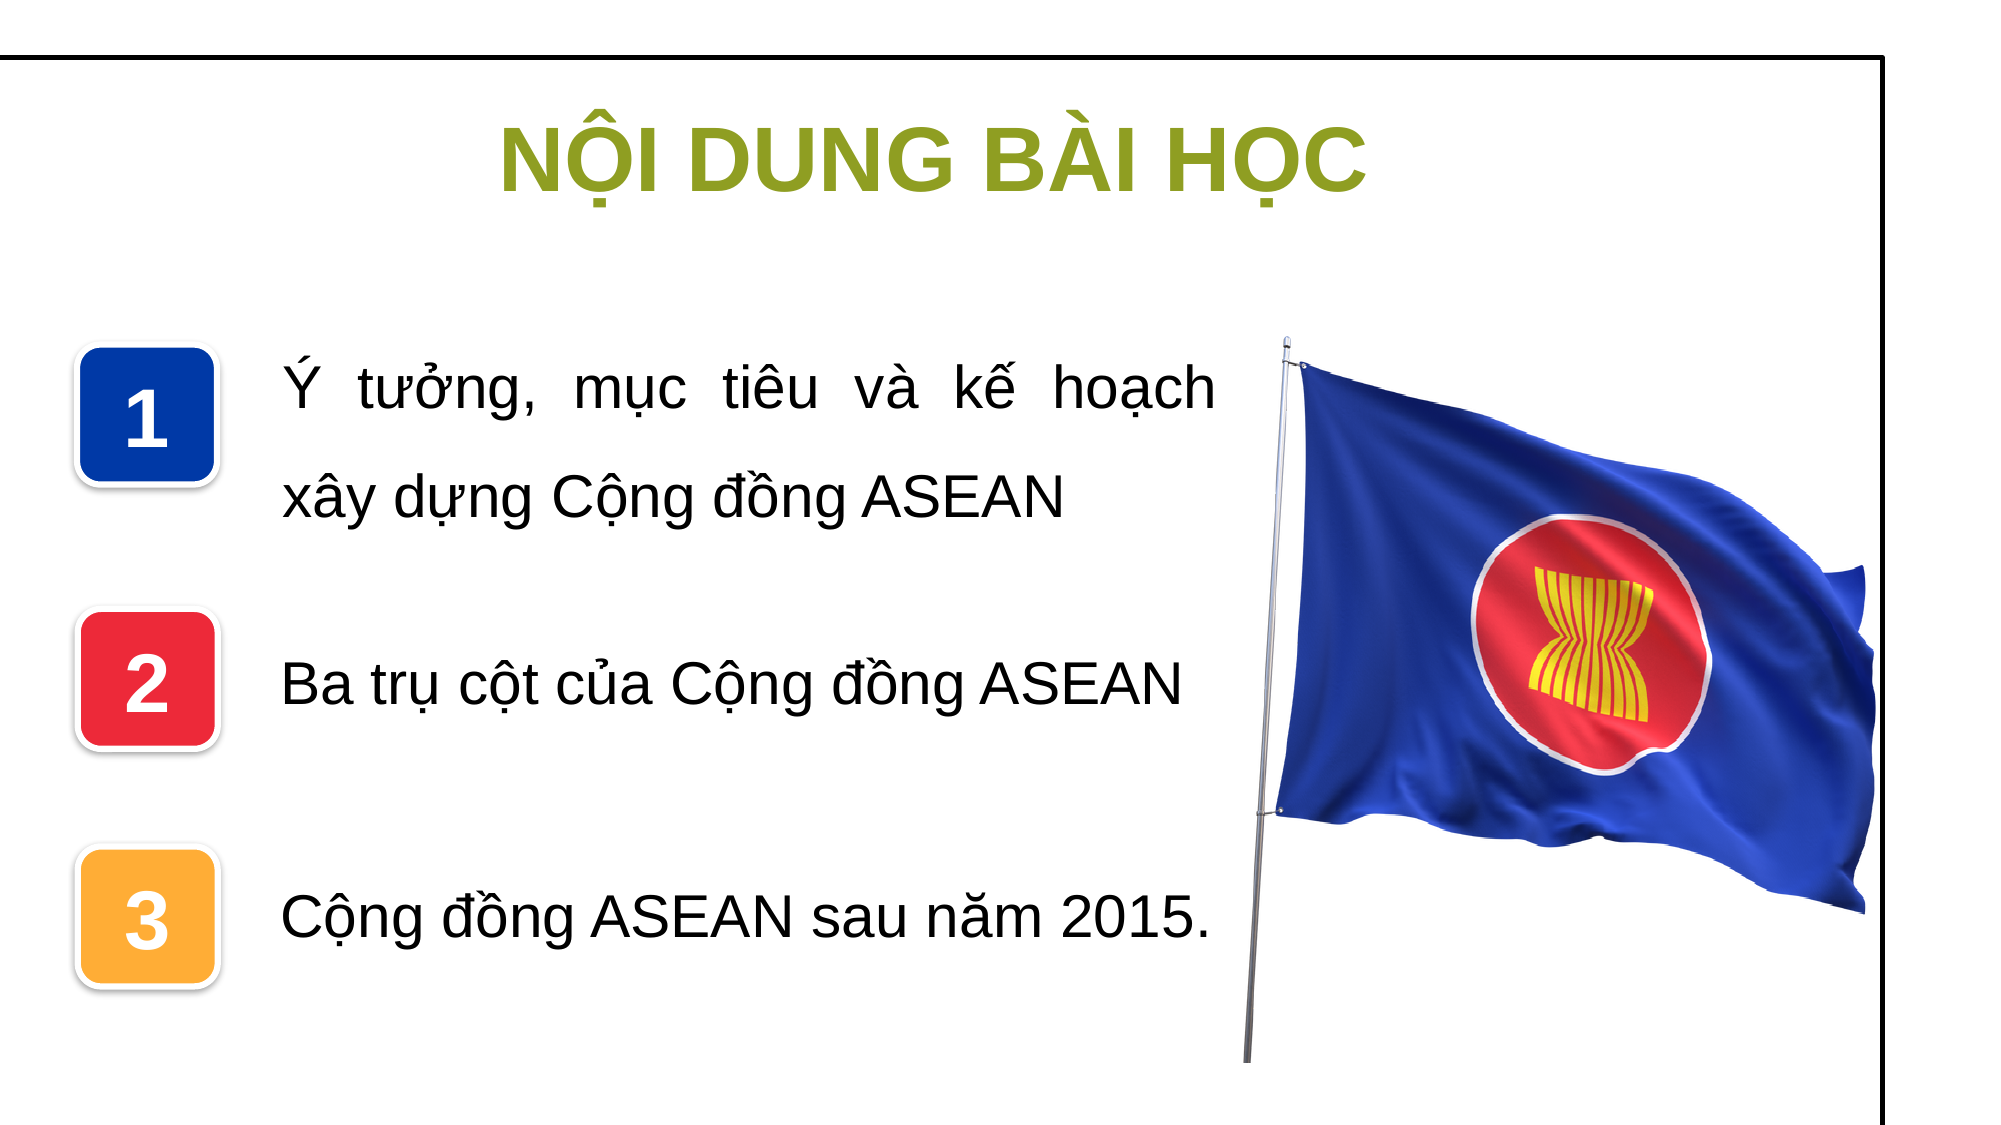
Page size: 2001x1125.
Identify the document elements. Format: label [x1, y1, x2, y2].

text_box [0, 41, 1883, 1125]
text_box [77, 846, 1232, 987]
text_box [76, 304, 1234, 540]
text_box [77, 608, 1205, 750]
